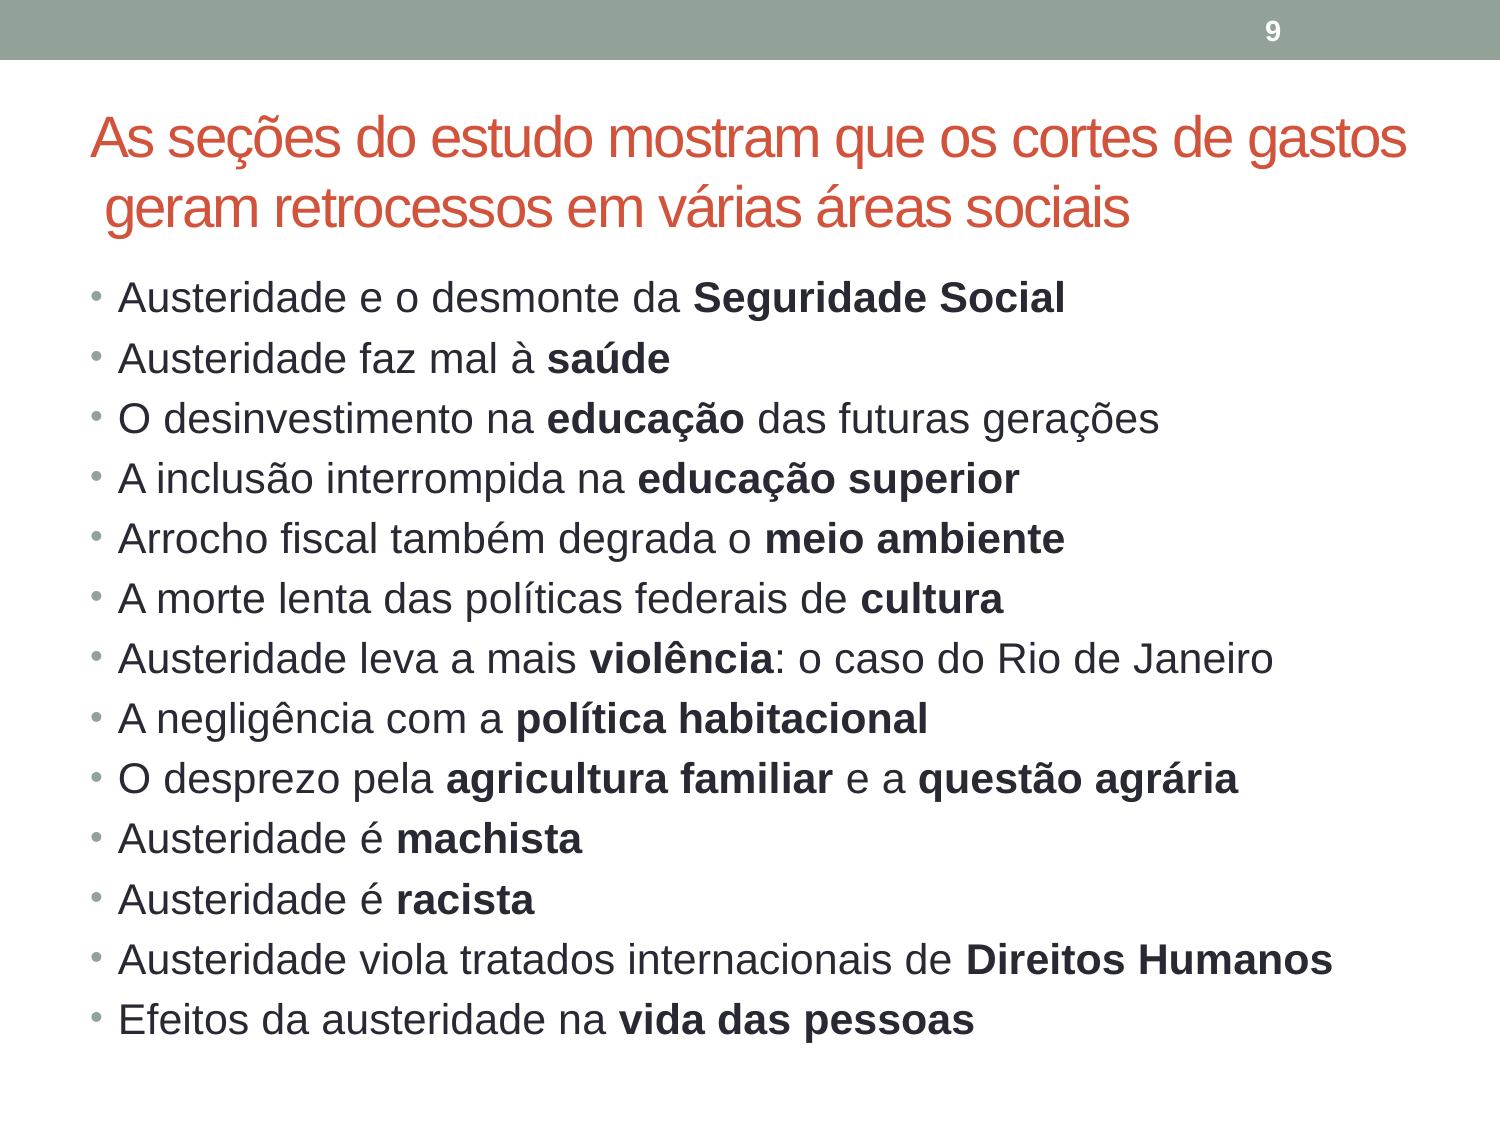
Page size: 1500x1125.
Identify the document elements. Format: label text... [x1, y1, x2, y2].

title As seções do estudo mostram que os cortes de gastos geram retrocessos em várias áreas sociais [75, 87, 1425, 250]
slide_number 9 [1250, 3, 1425, 57]
list Austeridade e o desmonte da Seguridade Social Austeridade faz mal à saúde O desinvestimento na educação das futuras gerações A inclusão interrompida na educação superior Arrocho fiscal também degrada o meio ambiente A morte lenta das políticas federais de cultura Austeridade leva a mais violência: o caso do Rio de Janeiro A negligência com a política habitacional O desprezo pela agricultura familiar e a questão agrária Austeridade é machista Austeridade é racista Austeridade viola tratados internacionais de Direitos Humanos Efeitos da austeridade na vida das pessoas [75, 262, 1425, 1063]
